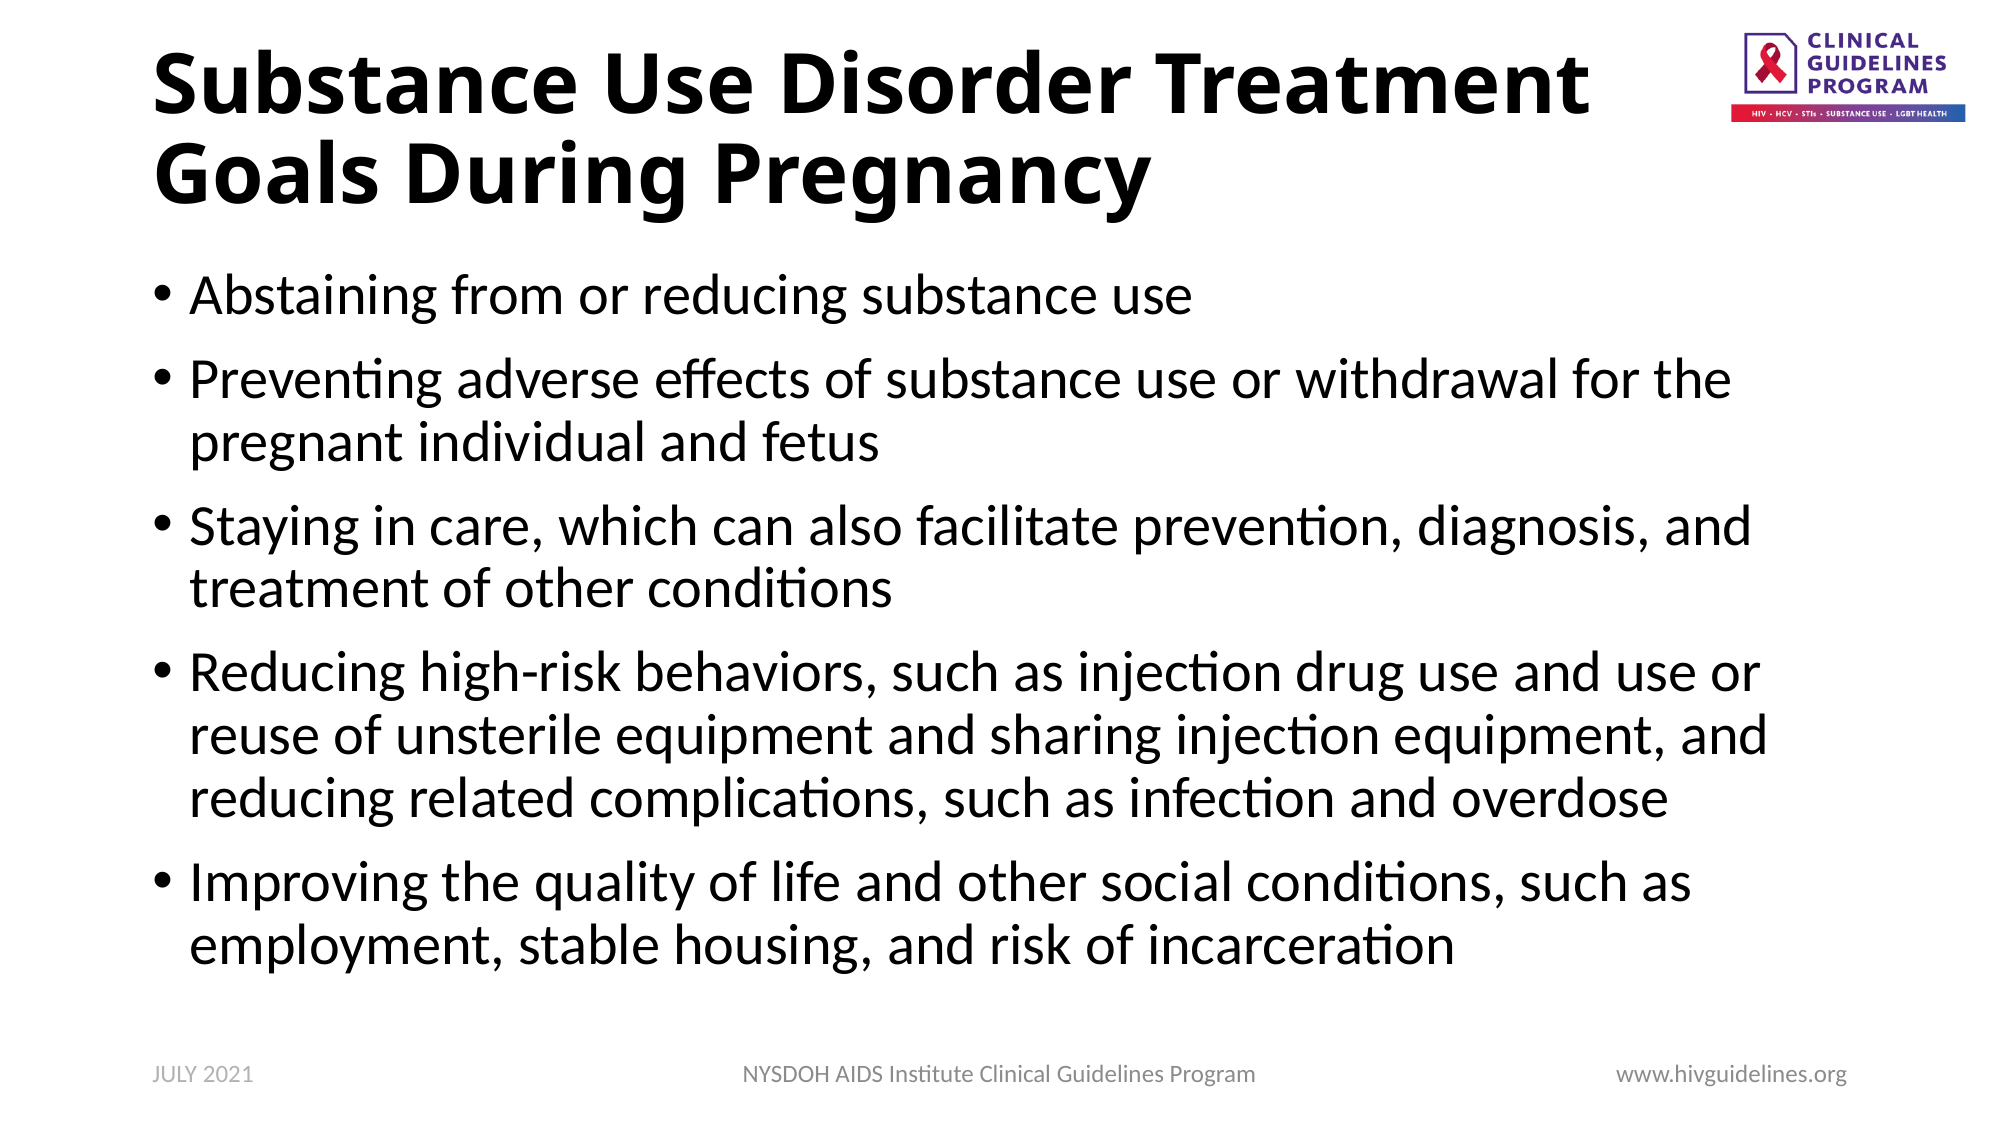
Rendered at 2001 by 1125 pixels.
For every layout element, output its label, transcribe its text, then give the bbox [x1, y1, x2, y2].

title Substance Use Disorder Treatment Goals During Pregnancy [137, 22, 1732, 240]
footer NYSDOH AIDS Institute Clinical Guidelines Program [662, 1042, 1338, 1103]
picture [1731, 20, 1966, 122]
list Abstaining from or reducing substance use Preventing adverse effects of substance use or withdrawal for the pregnant individual and fetus Staying in care, which can also facilitate prevention, diagnosis, and treatment of other conditions Reducing high-risk behaviors, such as injection drug use and use or reuse of unsterile equipment and sharing injection equipment, and reducing related complications, such as infection and overdose Improving the quality of life and other social conditions, such as employment, stable housing, and risk of incarceration [137, 256, 1863, 1014]
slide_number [137, 1042, 588, 1103]
slide_number www.hivguidelines.org [1412, 1042, 1863, 1103]
